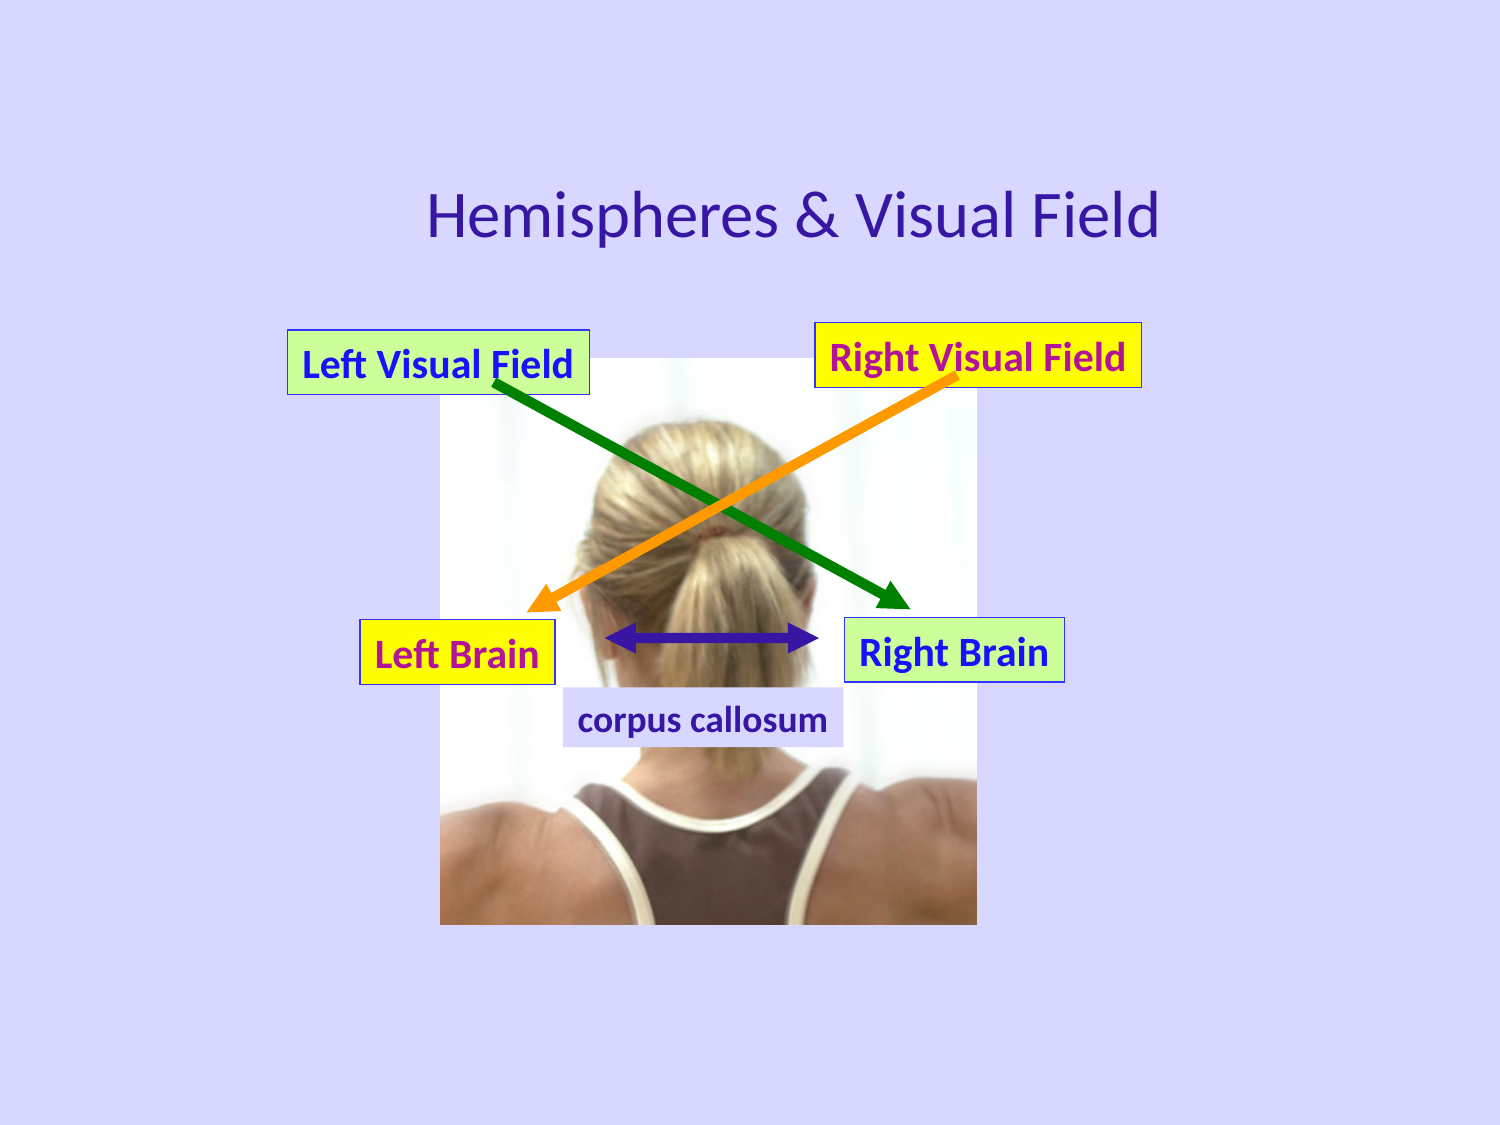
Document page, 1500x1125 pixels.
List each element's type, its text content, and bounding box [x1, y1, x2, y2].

text_box Left Brain [360, 619, 435, 685]
title Hemispheres & Visual Field [174, 93, 1413, 329]
text_box Right Visual Field [814, 329, 1142, 388]
text_box Left Visual Field [287, 329, 590, 395]
text_box Right Brain [982, 617, 1065, 683]
picture [440, 358, 977, 925]
